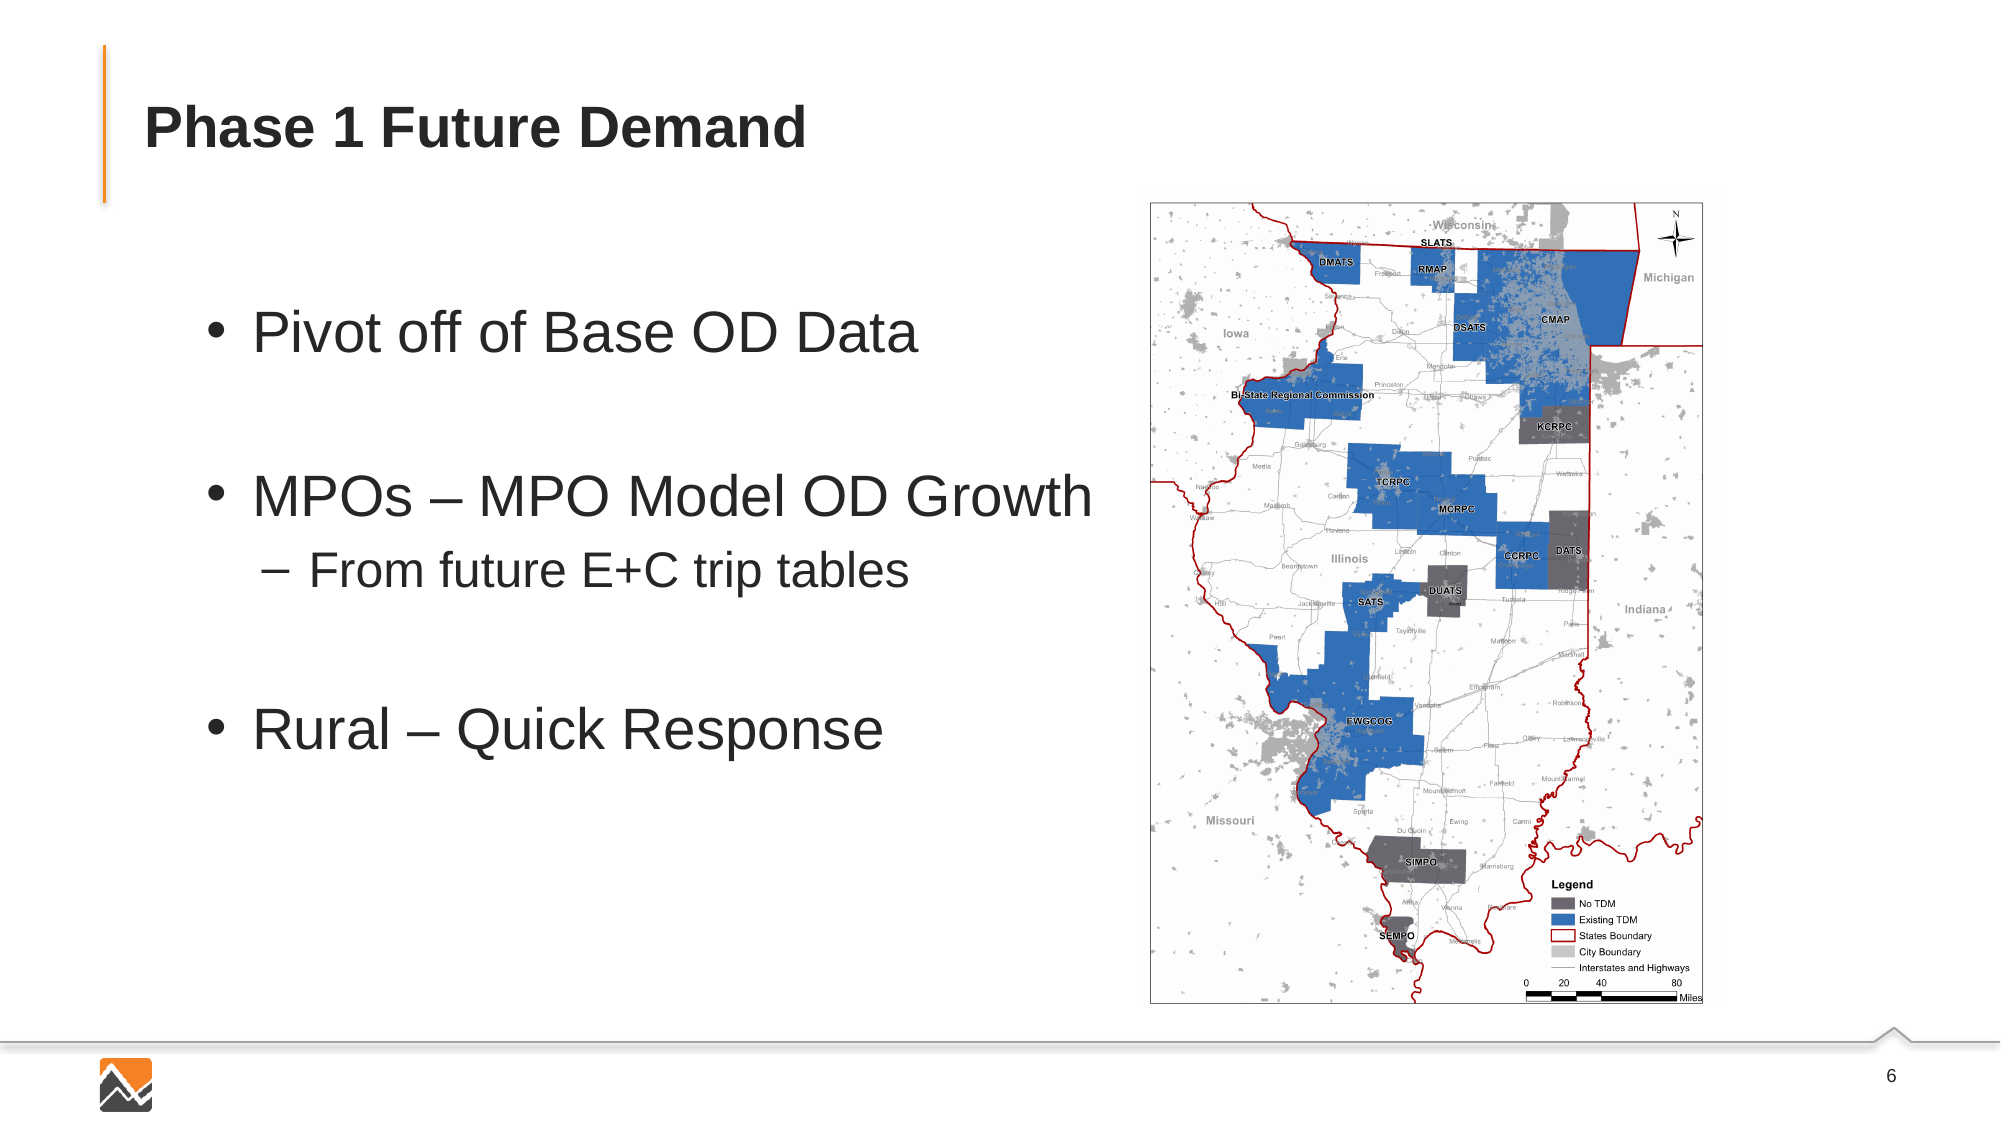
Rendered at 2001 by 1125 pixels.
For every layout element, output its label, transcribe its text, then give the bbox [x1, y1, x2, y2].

picture [1135, 189, 1721, 1008]
list Pivot off of Base OD Data MPOs – MPO Model OD Growth From future E+C trip tables Rural – Quick Response [171, 286, 1129, 975]
title Phase 1 Future Demand [129, 45, 1900, 203]
